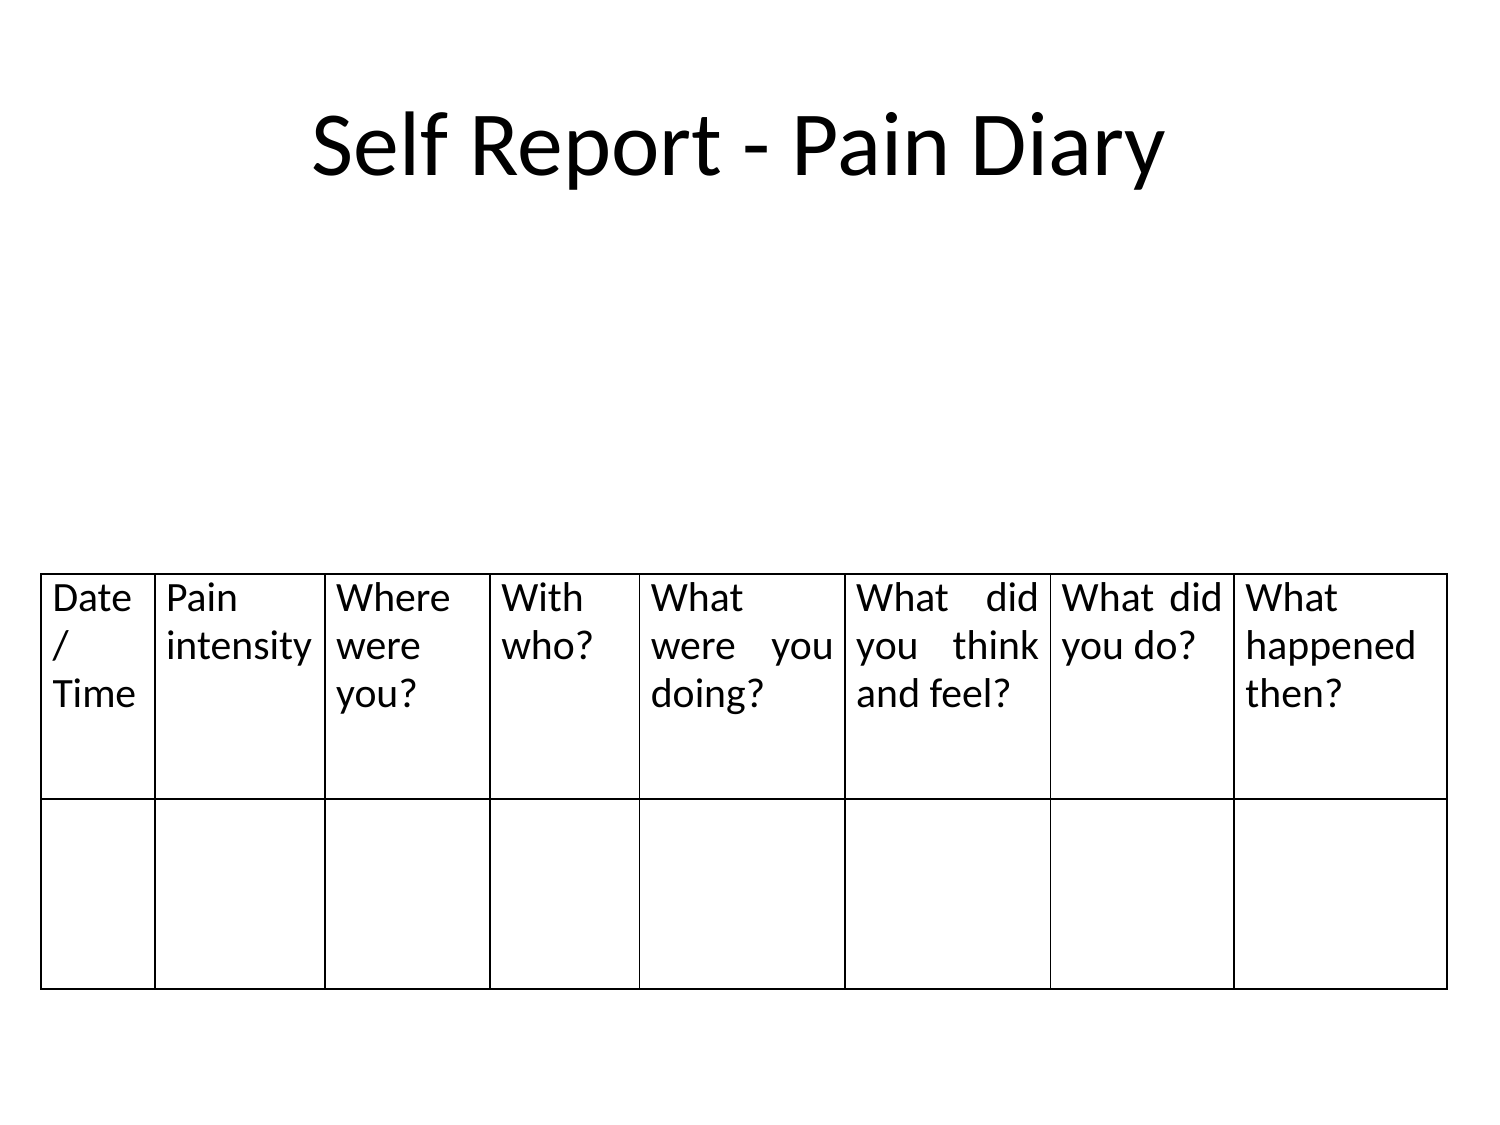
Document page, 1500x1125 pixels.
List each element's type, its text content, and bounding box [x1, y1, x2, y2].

table_cell [846, 800, 1050, 988]
table_cell [491, 800, 639, 988]
table_header What did you think and feel? [846, 575, 1050, 798]
title Self Report - Pain Diary [75, 45, 1425, 233]
table_cell [156, 800, 324, 988]
table_header Pain intensity [156, 575, 324, 798]
table_header Wherewere you? [326, 575, 489, 798]
table_cell [326, 800, 489, 988]
table_cell [640, 800, 844, 988]
table_header What were you doing? [640, 575, 844, 798]
table_header What happened then? [1235, 575, 1446, 798]
table_header What did you do? [1051, 575, 1233, 798]
table_header Date / Time [42, 575, 154, 798]
table_cell [1235, 800, 1446, 988]
table_header With who? [491, 575, 639, 798]
table_cell [1051, 800, 1233, 988]
table_cell [42, 800, 154, 988]
